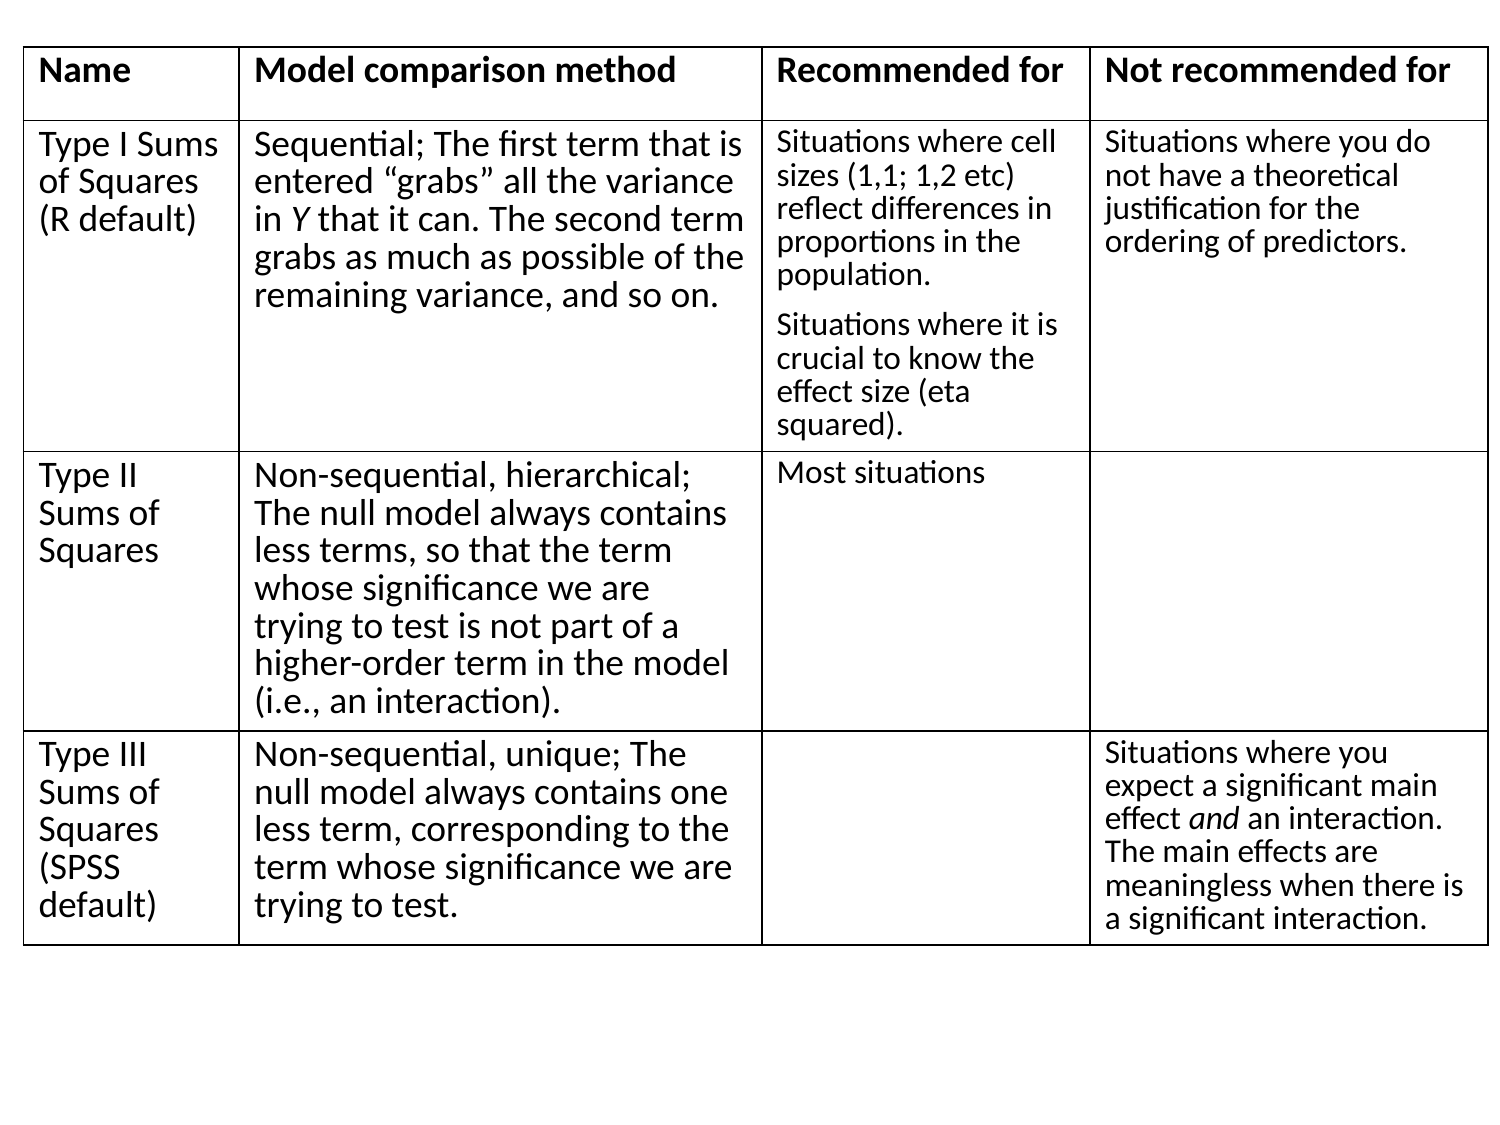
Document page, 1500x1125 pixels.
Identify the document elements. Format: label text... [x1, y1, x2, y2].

table_cell [1091, 452, 1487, 730]
table_cell Type I Sums of Squares (R default) [24, 121, 238, 451]
table_cell Sequential; The first term that is entered “grabs” all the variance in Y that it can. The second term grabs as much as possible of the remaining variance, and so on. [240, 121, 761, 451]
table_header Model comparison method [240, 48, 761, 120]
table_cell Most situations [763, 452, 1089, 730]
table_cell Non-sequential, unique; The null model always contains one less term, corresponding to the term whose significance we are trying to test. [240, 732, 761, 944]
table_cell Type II Sums of Squares [24, 452, 238, 730]
table_cell [763, 732, 1089, 944]
table_cell Situations where cell sizes (1,1; 1,2 etc) reflect differences in proportions in the population. Situations where it is crucial to know the effect size (eta squared). [763, 121, 1089, 451]
table_header Not recommended for [1091, 48, 1487, 120]
table_cell Non-sequential, hierarchical; The null model always contains less terms, so that the term whose significance we are trying to test is not part of a higher-order term in the model (i.e., an interaction). [240, 452, 761, 730]
table_header Name [24, 48, 238, 120]
table_header Recommended for [763, 48, 1089, 120]
table_cell Situations where you expect a significant main effect and an interaction. The main effects are meaningless when there is a significant interaction. [1091, 732, 1487, 944]
table_cell Situations where you do not have a theoretical justification for the ordering of predictors. [1091, 121, 1487, 451]
table_cell Type III Sums of Squares (SPSS default) [24, 732, 238, 944]
